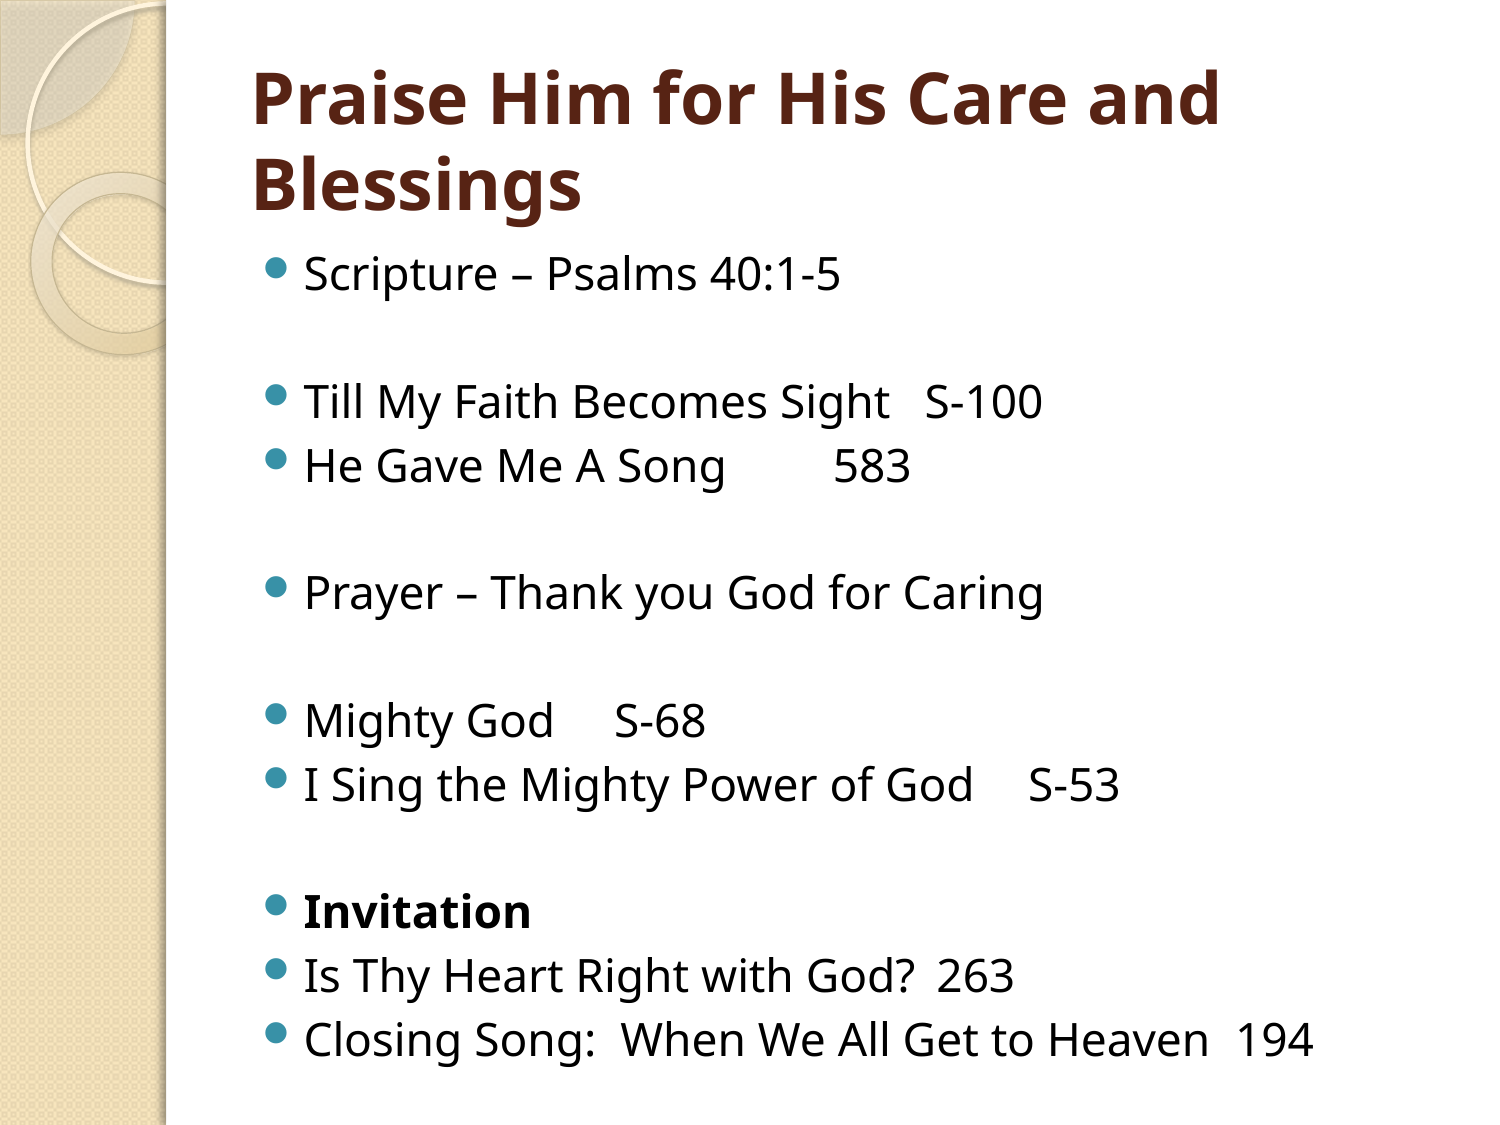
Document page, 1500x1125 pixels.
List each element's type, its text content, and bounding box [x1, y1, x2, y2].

list Scripture – Psalms 40:1-5 Till My Faith Becomes Sight S-100 He Gave Me A Song 583 Prayer – Thank you God for Caring Mighty God S-68 I Sing the Mighty Power of God S-53 Invitation Is Thy Heart Right with God? 263 Closing Song: When We All Get to Heaven 194 [235, 237, 1466, 1075]
title Praise Him for His Care and Blessings [235, 45, 1466, 233]
